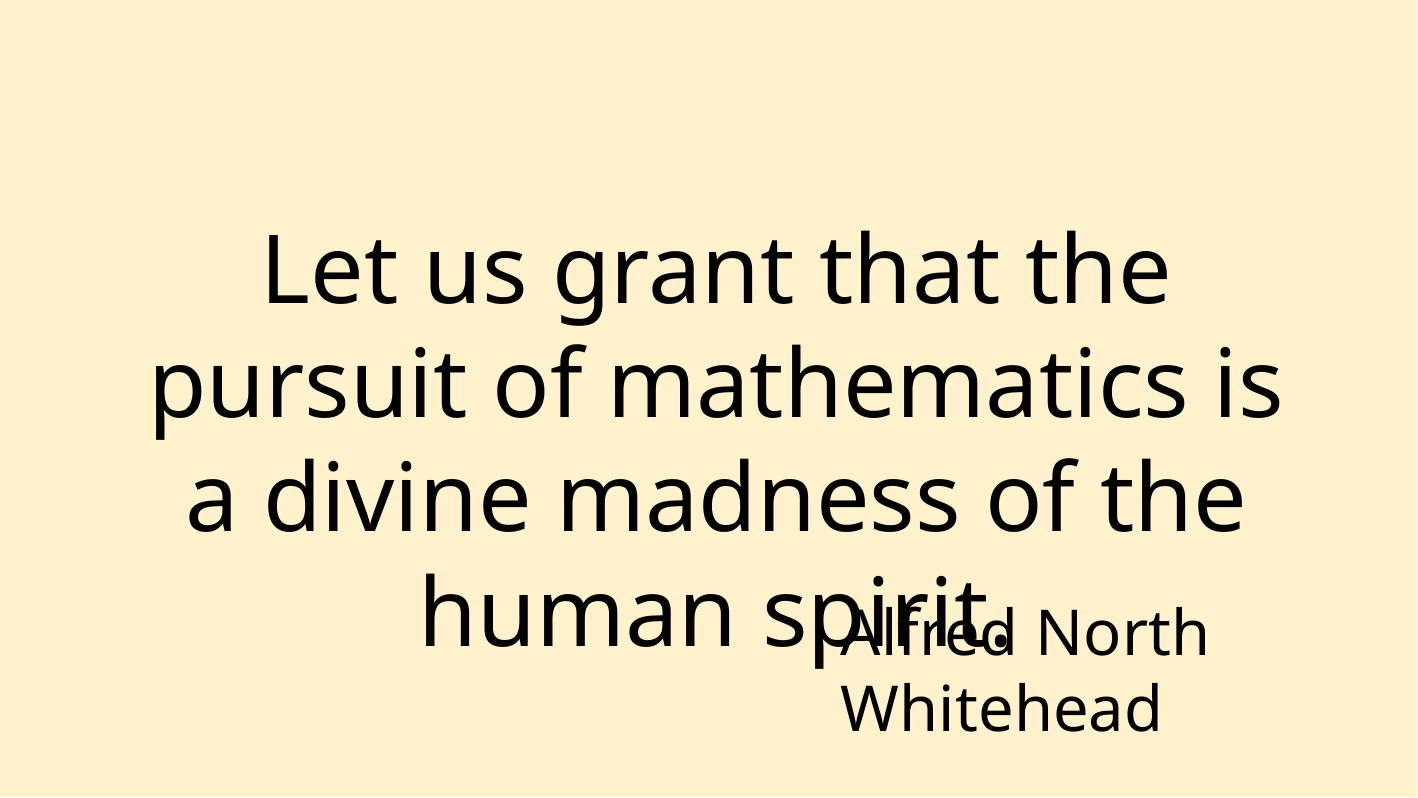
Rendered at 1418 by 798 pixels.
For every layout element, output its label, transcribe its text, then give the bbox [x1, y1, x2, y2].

text_box Let us grant that the pursuit of mathematics is a divine madness of the human spirit. [96, 200, 1337, 673]
text_box Alfred North Whitehead [826, 584, 1384, 752]
